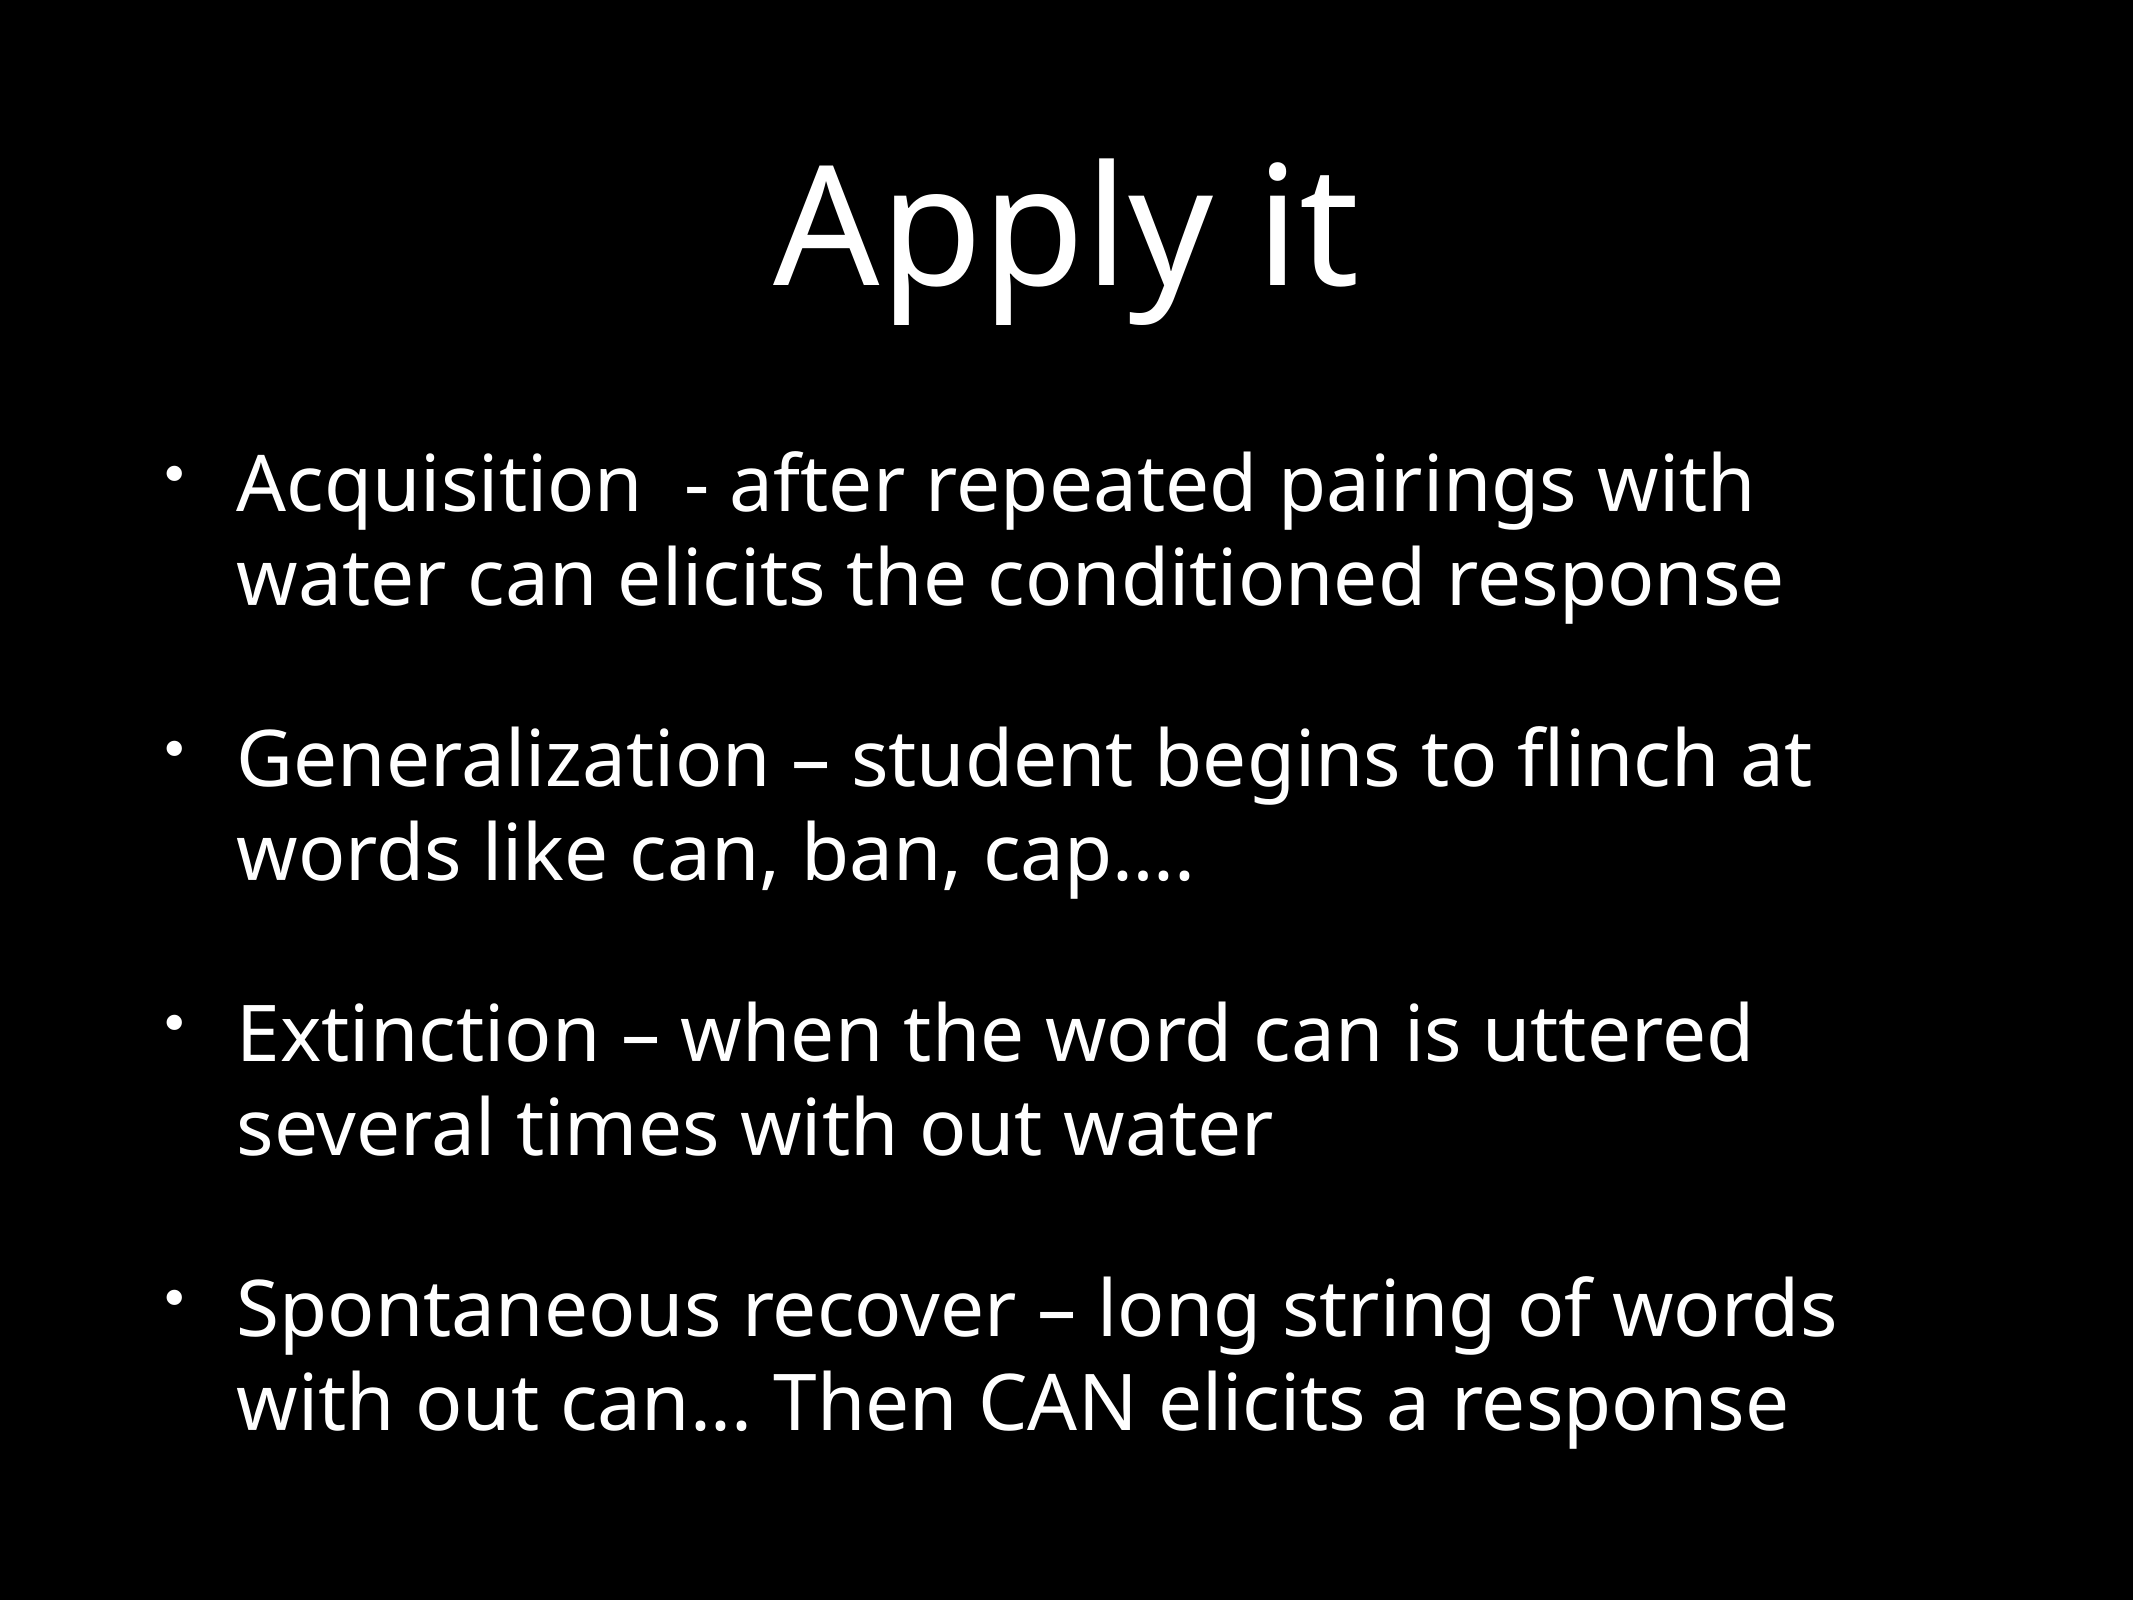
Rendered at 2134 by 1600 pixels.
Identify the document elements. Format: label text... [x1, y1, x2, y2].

title Apply it [155, 41, 1978, 397]
list Acquisition - after repeated pairings with water can elicits the conditioned response Generalization – student begins to flinch at words like can, ban, cap…. Extinction – when the word can is uttered several times with out water Spontaneous recover – long string of words with out can... Then CAN elicits a response [155, 424, 1978, 1457]
